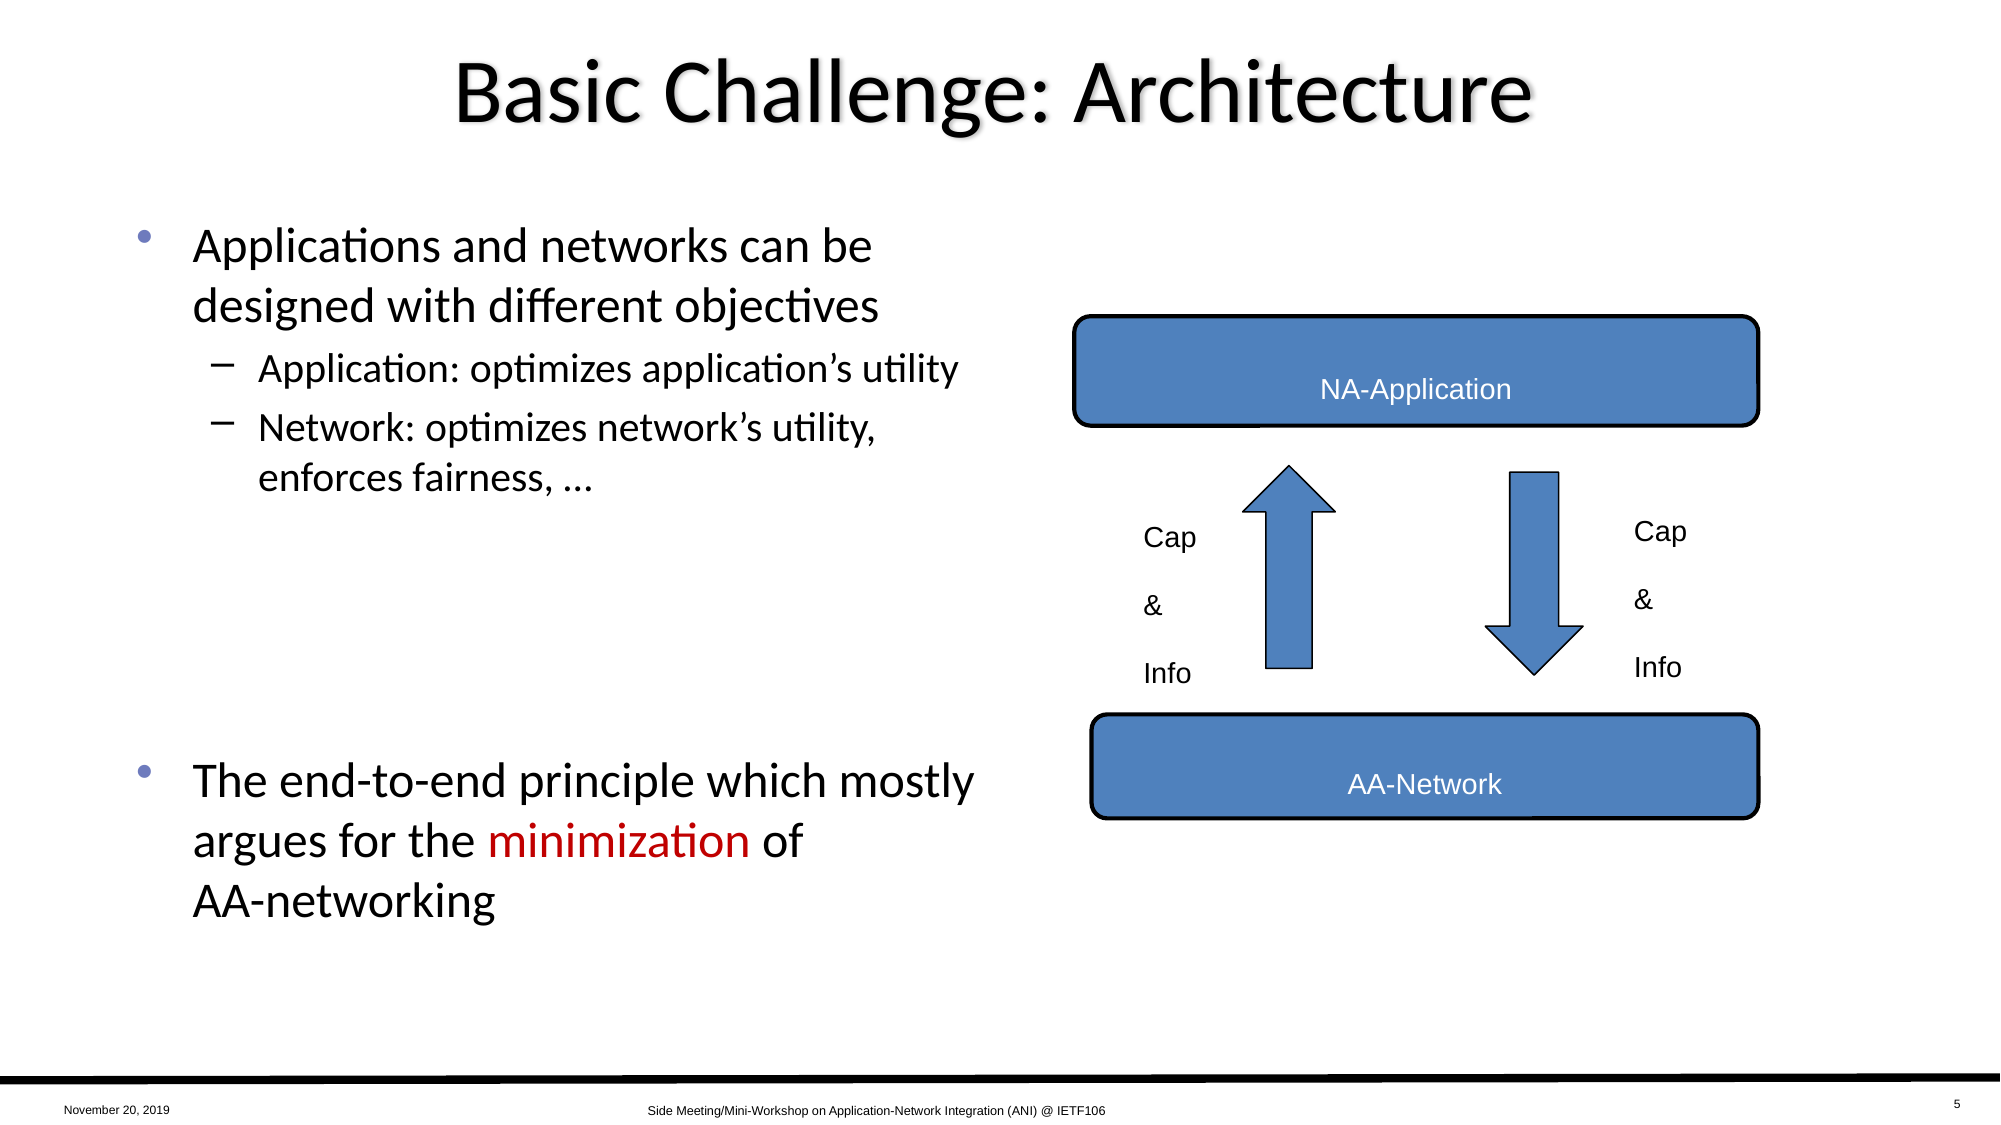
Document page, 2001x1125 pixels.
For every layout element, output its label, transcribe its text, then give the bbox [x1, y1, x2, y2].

text_box AA-Network [1091, 714, 1759, 819]
text_box Cap & Info [1128, 477, 1220, 698]
text_box NA-Application [1074, 316, 1759, 426]
title Basic Challenge: Architecture [291, 29, 1697, 143]
text_box [1242, 465, 1336, 669]
list Applications and networks can be designed with different objectives Application: optimizes application’s utility Network: optimizes network’s utility, enforces fairness, … The end-to-end principle which mostly argues for the minimization of AA-networking [121, 205, 1013, 1038]
text_box [1485, 472, 1584, 676]
text_box Cap & Info [1619, 471, 1711, 692]
